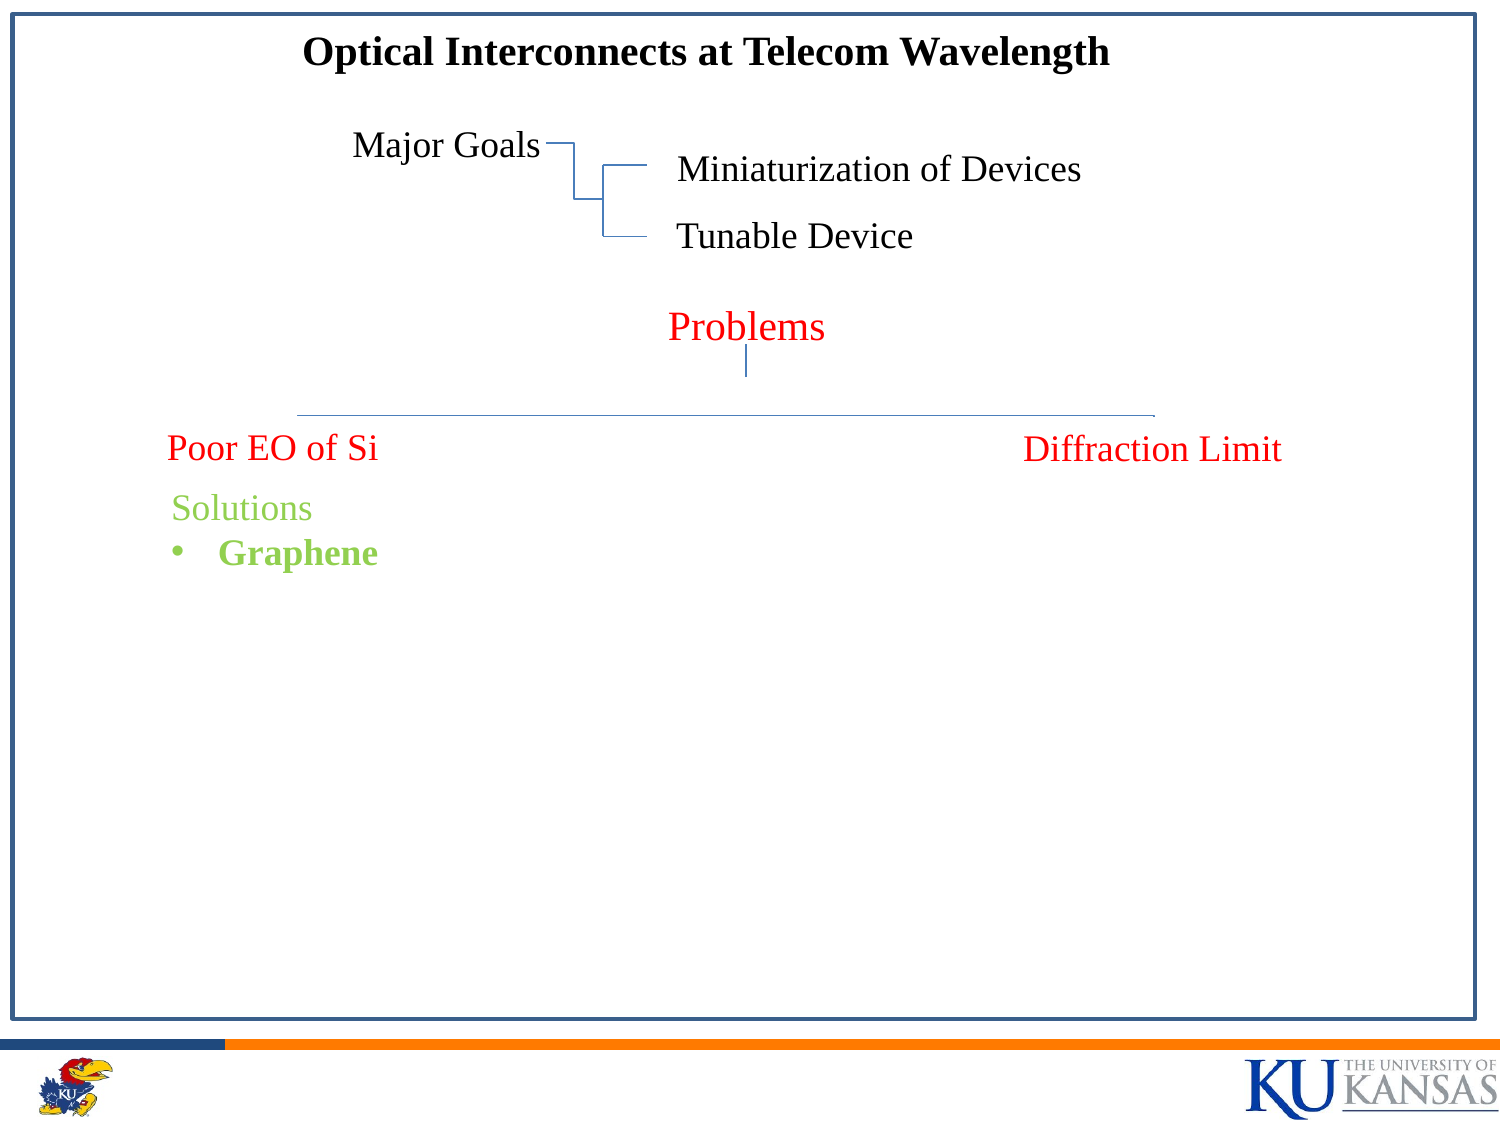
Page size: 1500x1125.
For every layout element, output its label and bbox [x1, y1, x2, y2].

text_box [10, 12, 1477, 1021]
text_box [310, 344, 1167, 417]
text_box [0, 1044, 1500, 1123]
text_box [545, 142, 648, 237]
